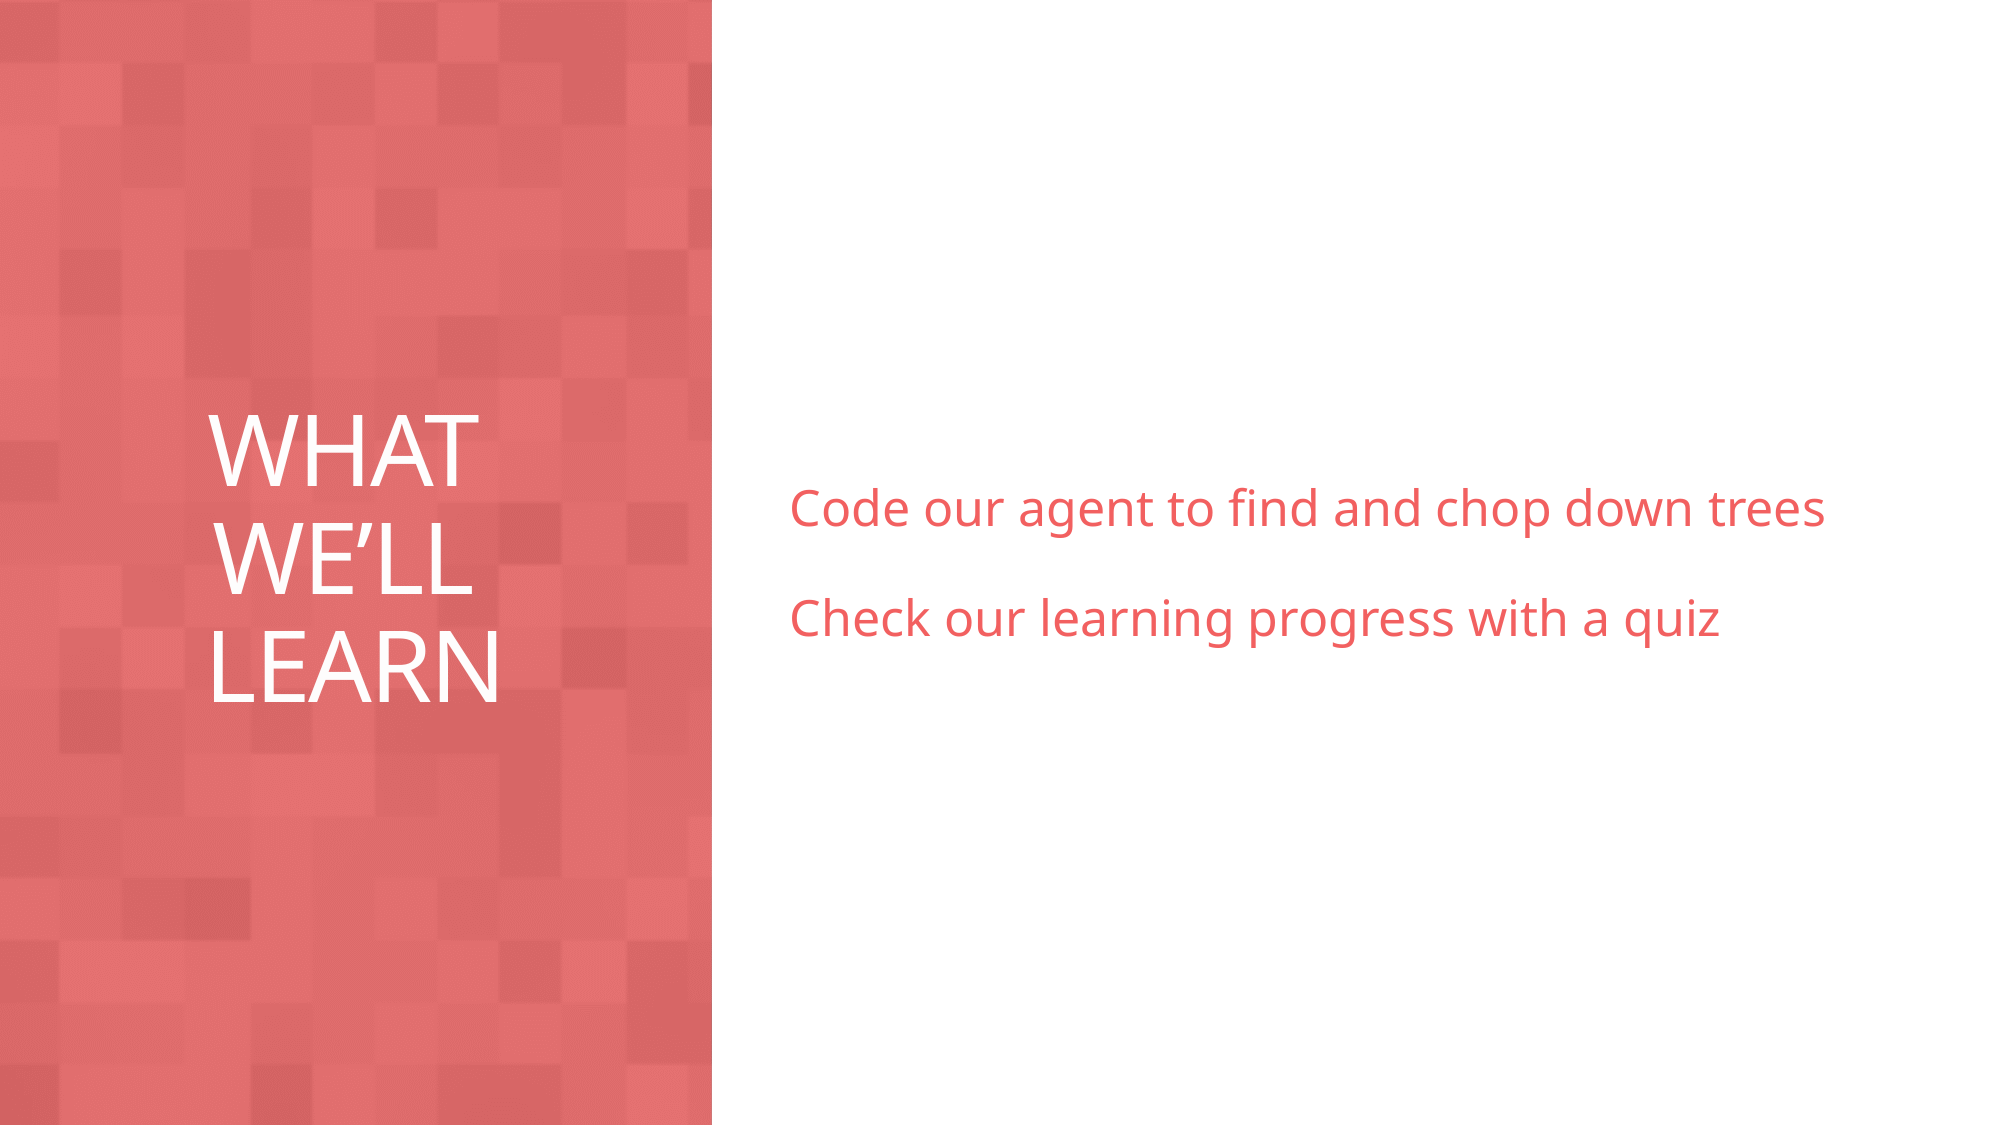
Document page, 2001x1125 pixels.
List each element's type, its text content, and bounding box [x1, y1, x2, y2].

title What we’ll learn [0, 462, 712, 663]
text_box Code our agent to find and chop down trees Check our learning progress with a quiz [774, 469, 1921, 654]
